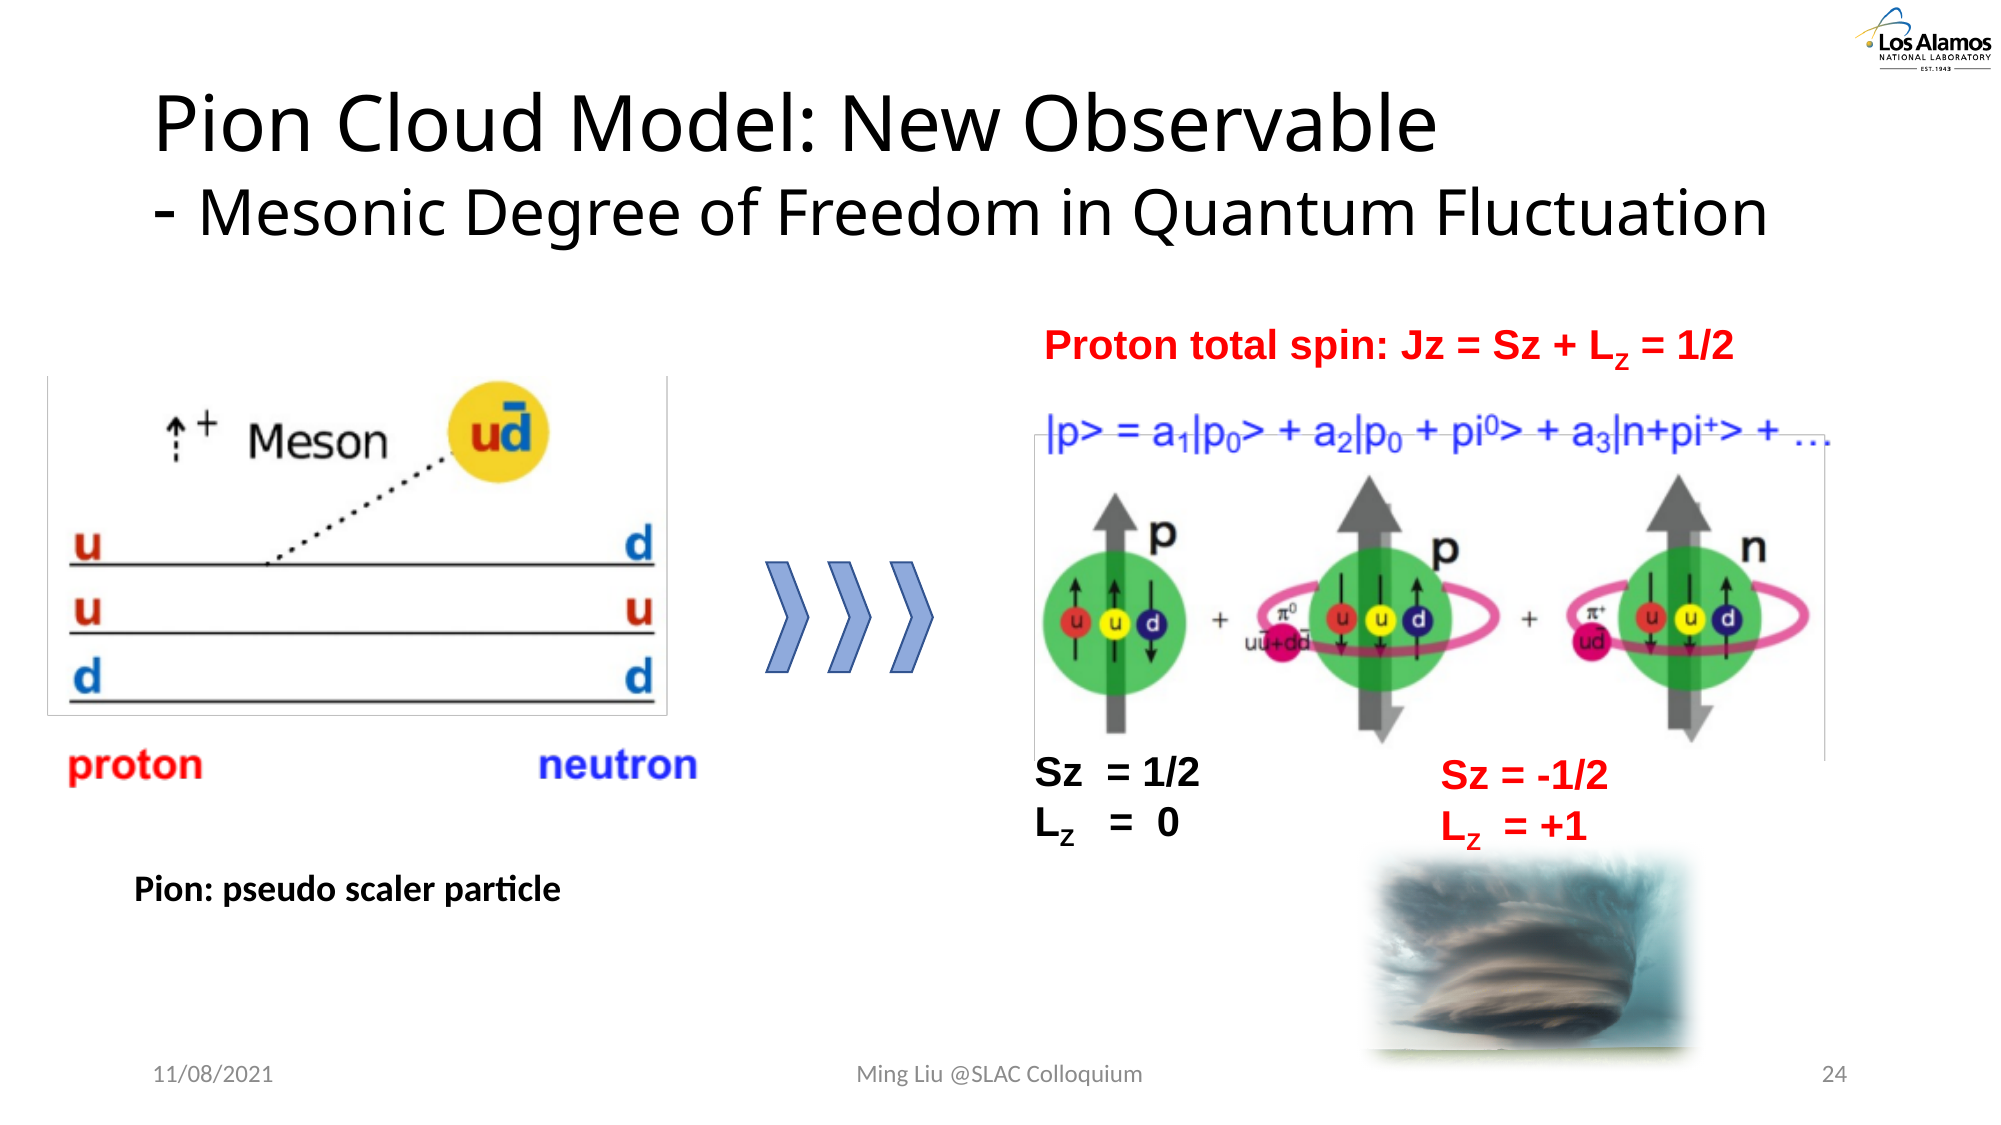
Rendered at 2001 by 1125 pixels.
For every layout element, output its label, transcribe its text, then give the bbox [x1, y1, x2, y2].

text_box Pion: pseudo scaler particle [119, 856, 586, 917]
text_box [766, 562, 933, 673]
picture [39, 376, 724, 814]
footer Ming Liu @SLAC Colloquium [662, 1042, 1338, 1103]
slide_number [137, 1042, 588, 1103]
text_box Sz = 1/2 LZ = 0 [1019, 761, 1232, 860]
title Pion Cloud Model: New Observable - Mesonic Degree of Freedom in Quantum Fluctuation [137, 59, 1863, 278]
text_box Sz = -1/2 LZ = +1 [1425, 761, 1638, 839]
text_box Proton total spin: Jz = Sz + LZ = 1/2 [1029, 310, 1887, 383]
picture [1356, 839, 1707, 1073]
picture [1853, 0, 1998, 87]
slide_number 24 [1412, 1042, 1863, 1103]
picture [1019, 391, 1882, 761]
